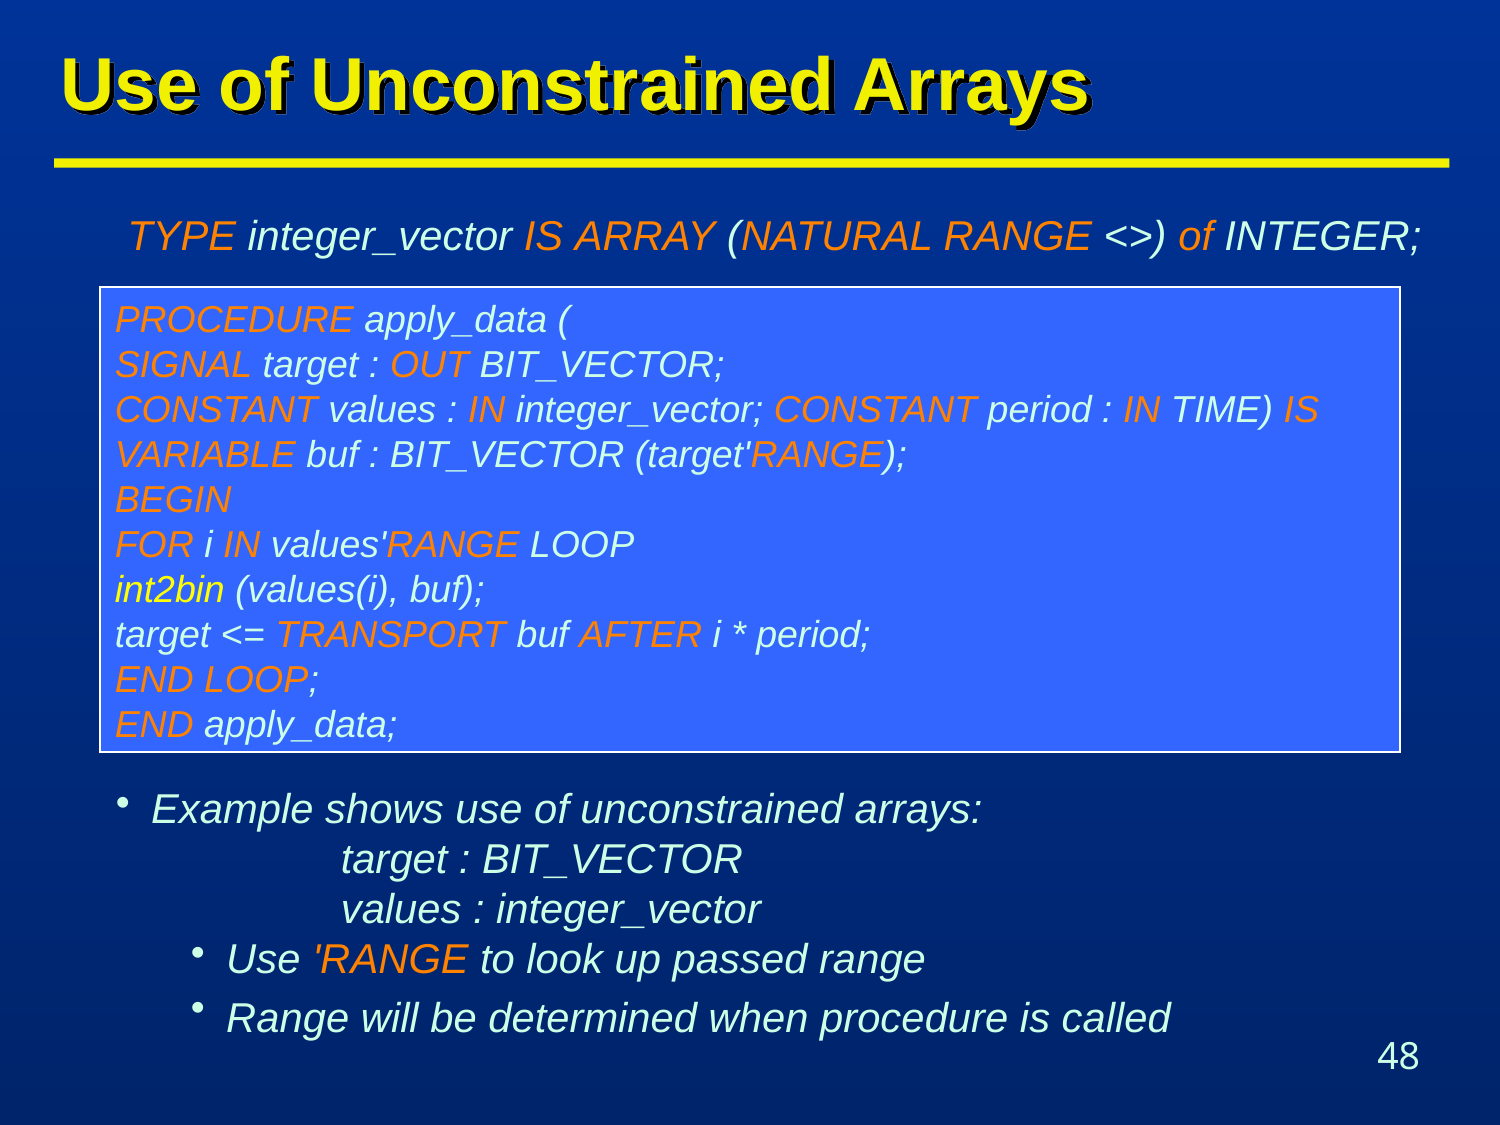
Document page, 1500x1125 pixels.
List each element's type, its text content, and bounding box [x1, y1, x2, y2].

text_box PROCEDURE apply_data ( SIGNAL target : OUT BIT_VECTOR; CONSTANT values : IN integer_vector; CONSTANT period : IN TIME) IS VARIABLE buf : BIT_VECTOR (target'RANGE); BEGIN FOR i IN values'RANGE LOOP int2bin (values(i), buf); target <= TRANSPORT buf AFTER i * period; END LOOP; END apply_data; [99, 287, 1400, 753]
text_box Example shows use of unconstrained arrays: target : BIT_VECTOR values : integer_vector Use 'RANGE to look up passed range Range will be determined when procedure is called [101, 774, 1201, 1050]
title Use of Unconstrained Arrays [46, 33, 1455, 139]
text_box TYPE integer_vector IS ARRAY (NATURAL RANGE <>) of INTEGER; [113, 201, 1447, 267]
